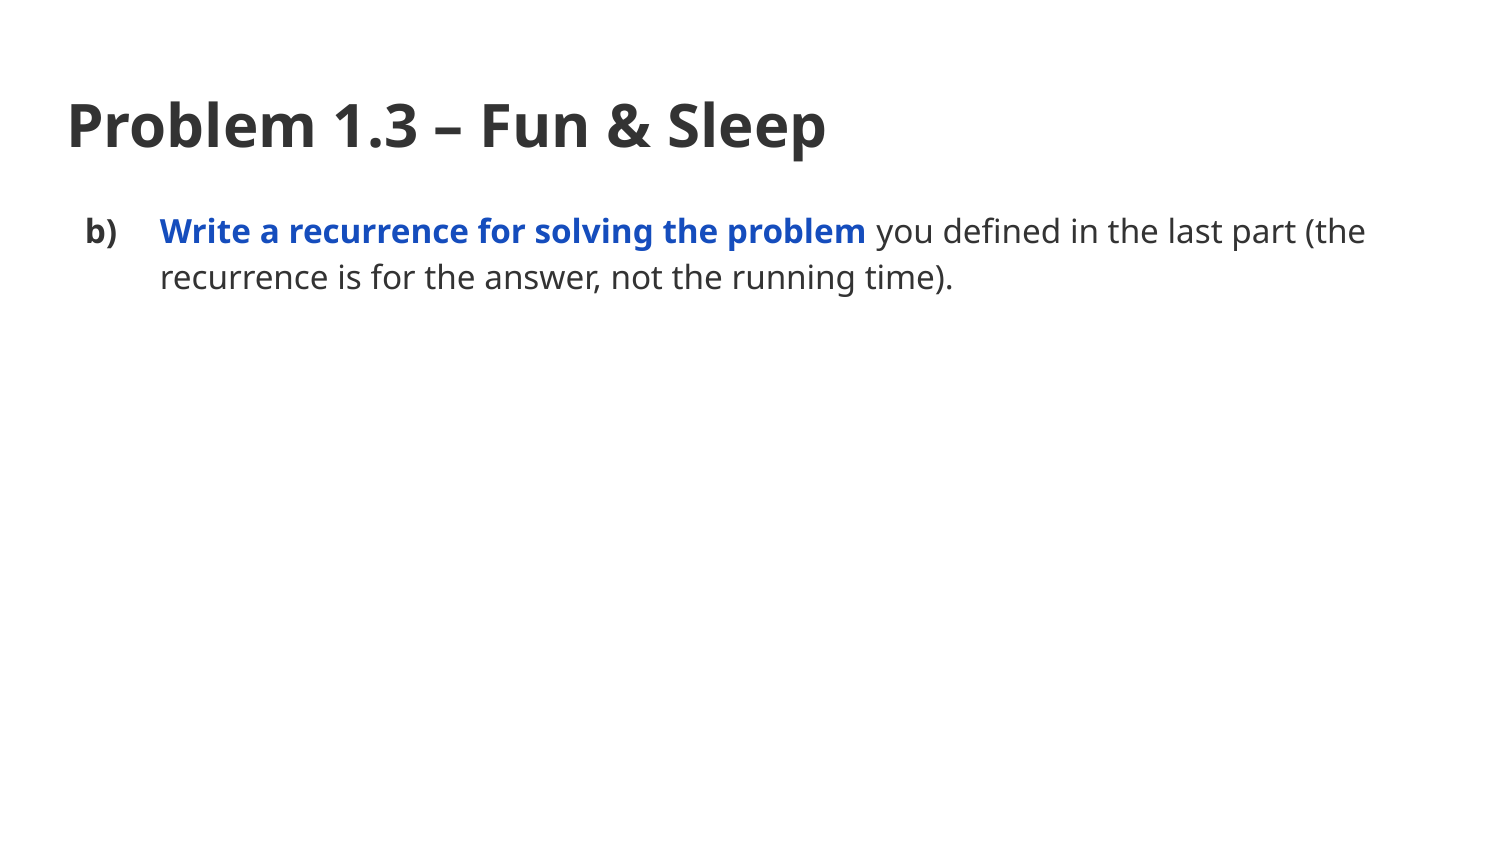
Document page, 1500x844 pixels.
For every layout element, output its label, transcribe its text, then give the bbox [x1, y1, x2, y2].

list Write a recurrence for solving the problem you defined in the last part (the recurrence is for the answer, not the running time). [51, 189, 1449, 757]
title Problem 1.3 – Fun & Sleep [51, 72, 1449, 176]
